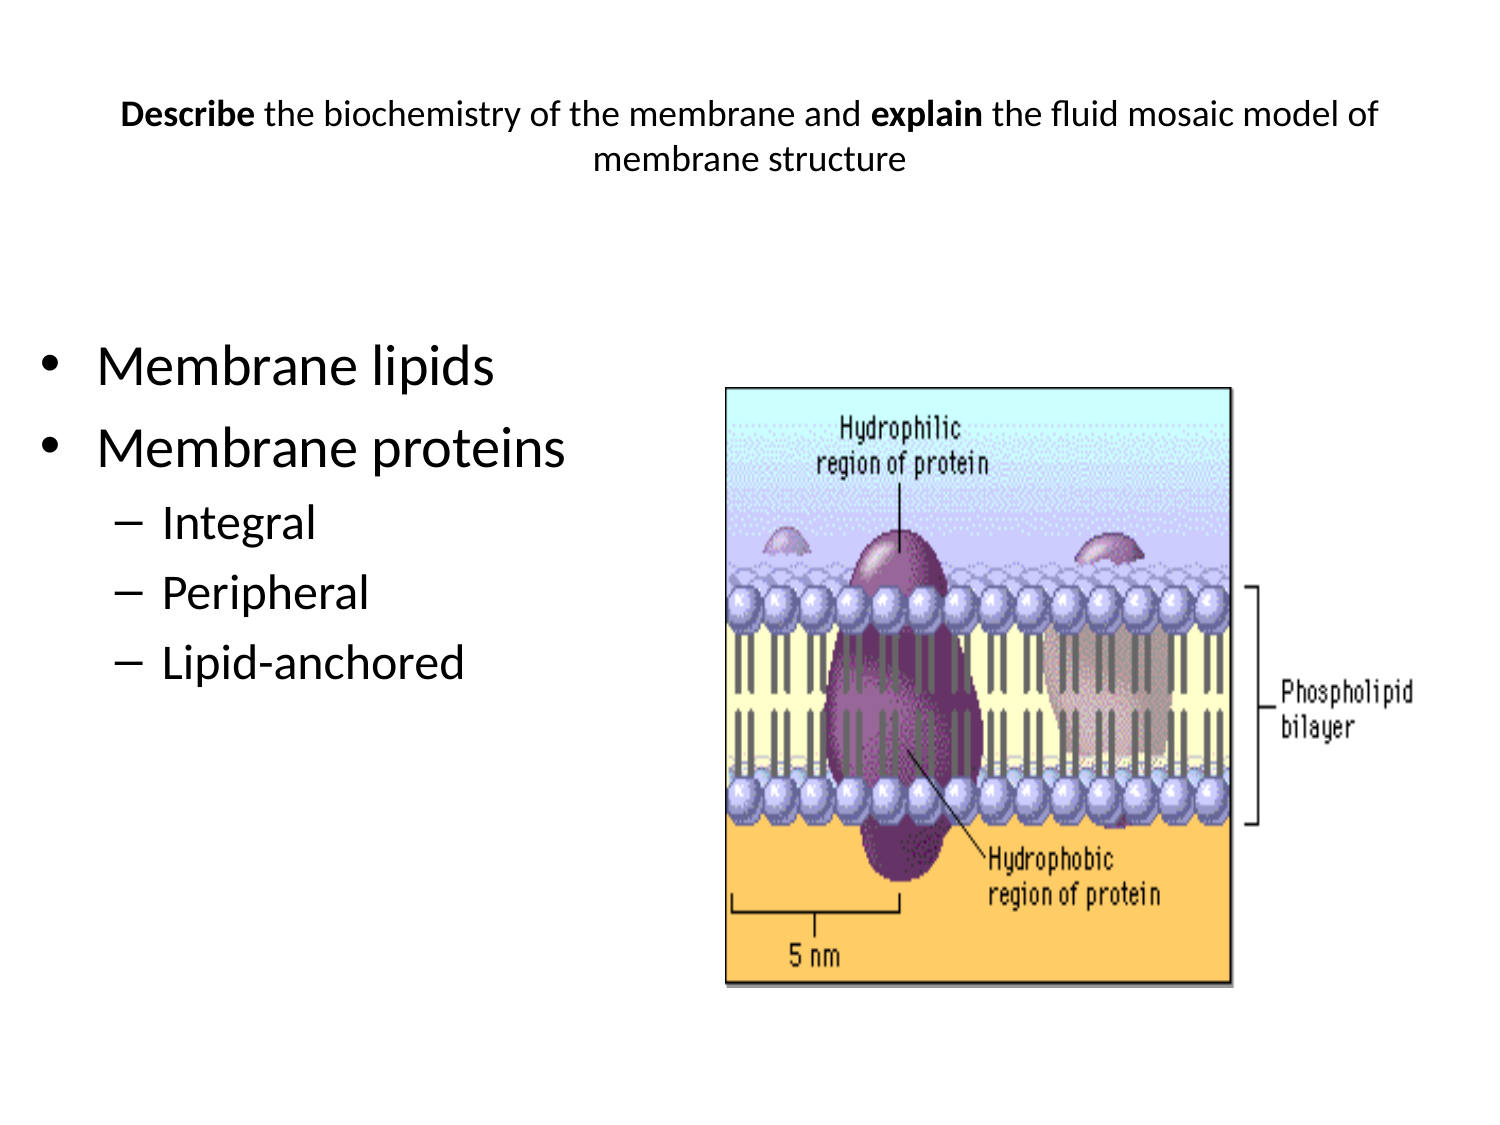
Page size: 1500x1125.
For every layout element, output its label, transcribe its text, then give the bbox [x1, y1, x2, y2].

list Membrane lipids Membrane proteins Integral Peripheral Lipid-anchored [24, 320, 688, 1063]
title Describe the biochemistry of the membrane and explain the fluid mosaic model of membrane structure [75, 45, 1425, 233]
picture [724, 387, 1438, 988]
